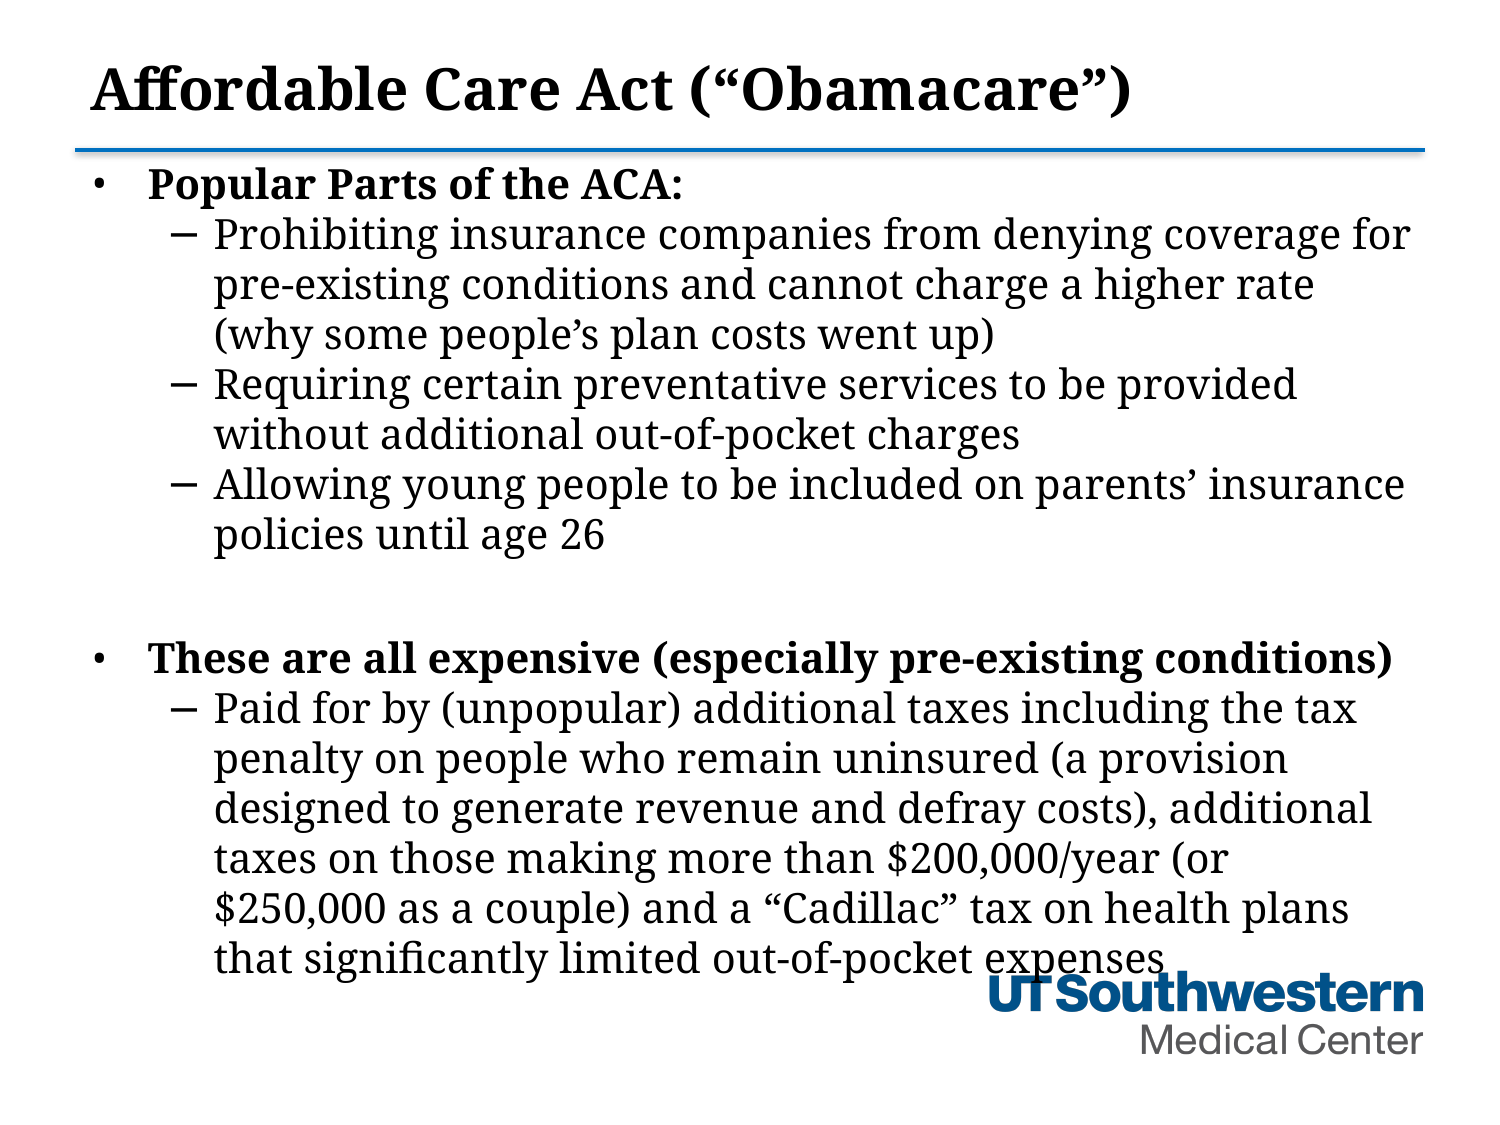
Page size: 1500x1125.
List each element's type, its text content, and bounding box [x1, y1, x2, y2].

list Popular Parts of the ACA: Prohibiting insurance companies from denying coverage for pre-existing conditions and cannot charge a higher rate (why some people’s plan costs went up) Requiring certain preventative services to be provided without additional out-of-pocket charges Allowing young people to be included on parents’ insurance policies until age 26 These are all expensive (especially pre-existing conditions) Paid for by (unpopular) additional taxes including the tax penalty on people who remain uninsured (a provision designed to generate revenue and defray costs), additional taxes on those making more than $200,000/year (or $250,000 as a couple) and a “Cadillac” tax on health plans that significantly limited out-of-pocket expenses [76, 149, 1427, 963]
title Affordable Care Act (“Obamacare”) [74, 12, 1288, 131]
picture [962, 949, 1450, 1084]
